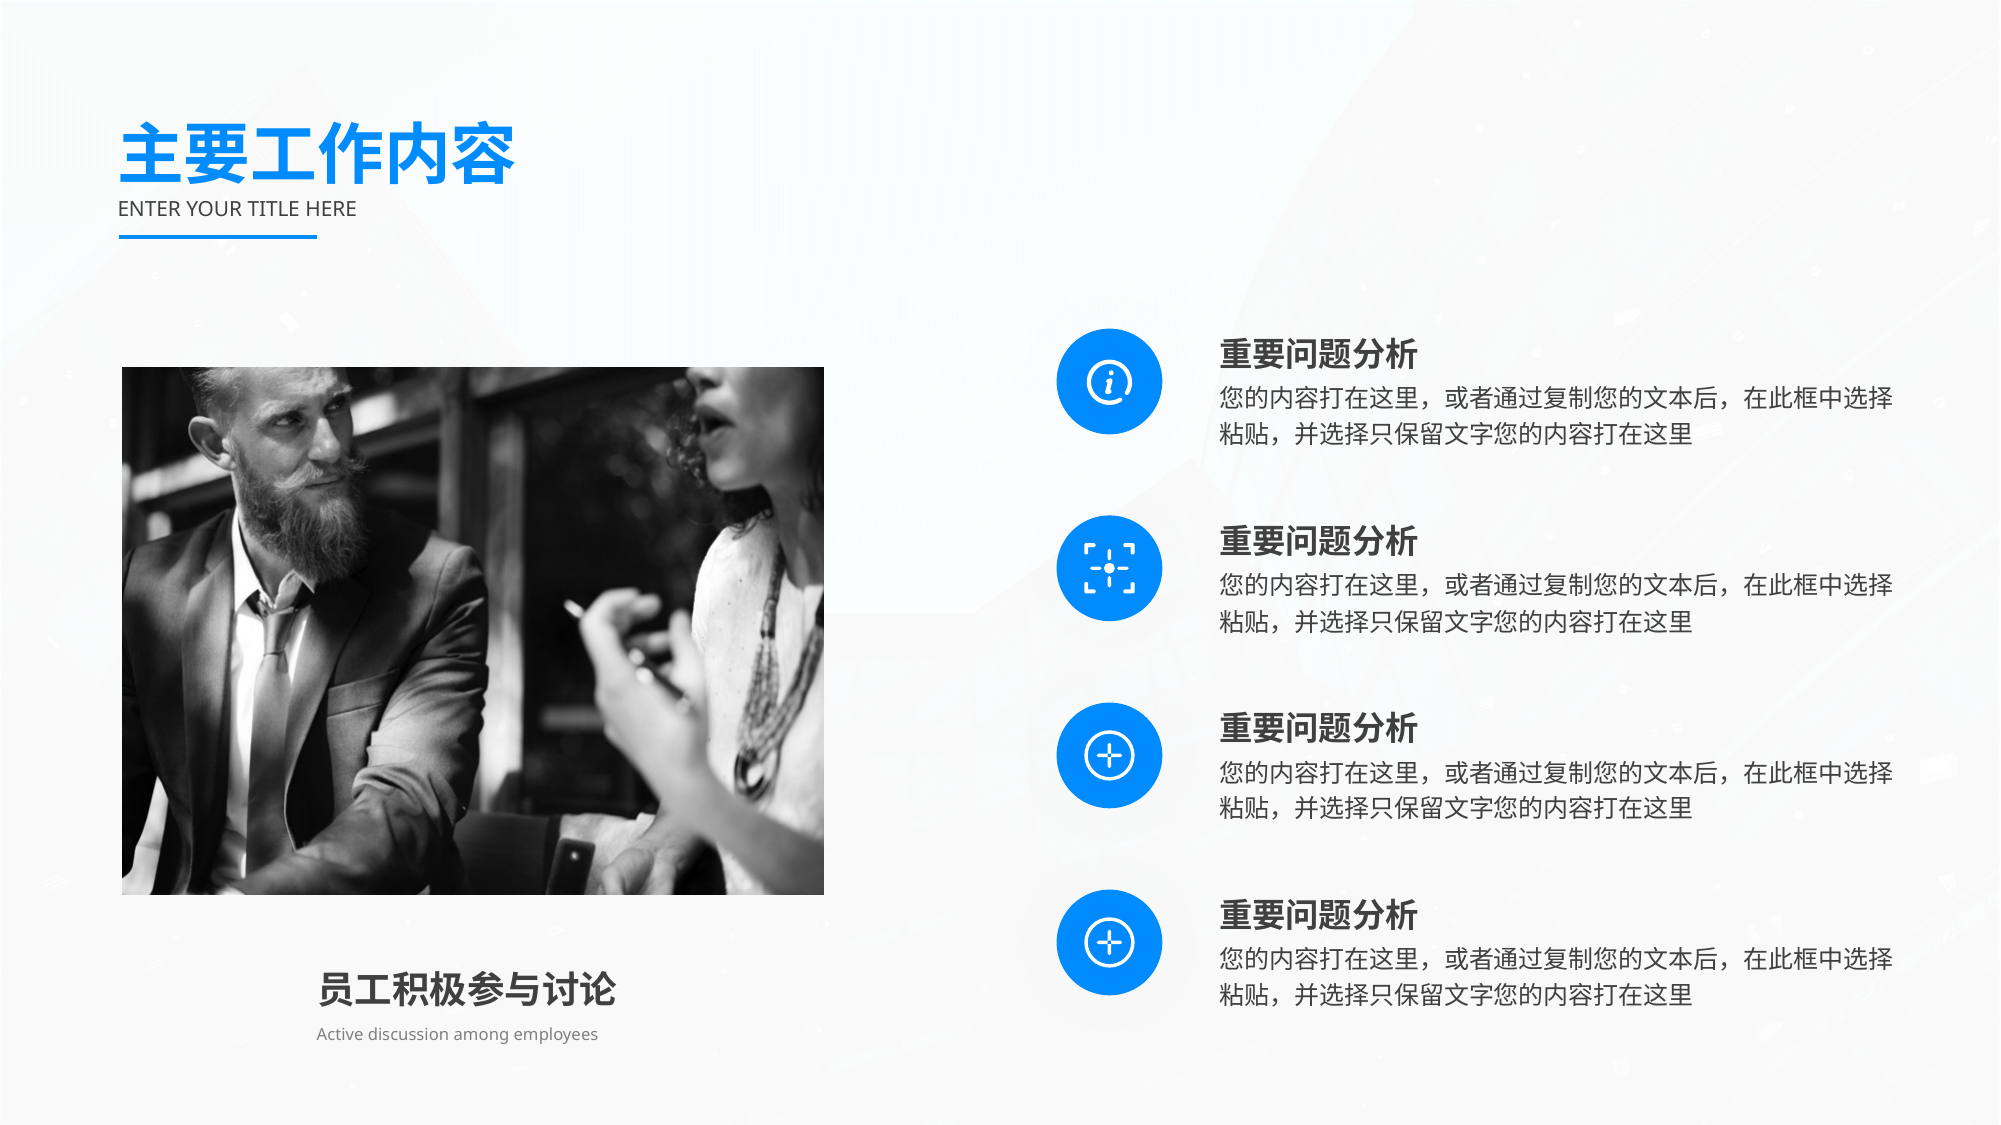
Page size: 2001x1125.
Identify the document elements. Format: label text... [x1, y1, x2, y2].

text_box 重要问题分析 [1204, 317, 1541, 379]
text_box [1122, 581, 1136, 595]
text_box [1056, 328, 1163, 435]
text_box [1083, 581, 1097, 595]
text_box 重要问题分析 [1204, 878, 1541, 940]
text_box 主要工作内容 [102, 104, 622, 201]
text_box 员工积极参与讨论 [276, 958, 658, 1020]
text_box 您的内容打在这里，或者通过复制您的文本后，在此框中选择粘贴，并选择只保留文字您的内容打在这里 [1204, 369, 1919, 459]
text_box 您的内容打在这里，或者通过复制您的文本后，在此框中选择粘贴，并选择只保留文字您的内容打在这里 [1204, 743, 1919, 833]
text_box 您的内容打在这里，或者通过复制您的文本后，在此框中选择粘贴，并选择只保留文字您的内容打在这里 [1204, 930, 1919, 1020]
text_box 重要问题分析 [1204, 504, 1541, 566]
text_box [1056, 889, 1163, 996]
text_box [1088, 547, 1131, 589]
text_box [1056, 702, 1163, 809]
text_box Active discussion among employees [301, 1015, 632, 1052]
text_box 您的内容打在这里，或者通过复制您的文本后，在此框中选择粘贴，并选择只保留文字您的内容打在这里 [1204, 556, 1919, 646]
text_box ENTER YOUR TITLE HERE [102, 188, 540, 229]
text_box [1055, 514, 1164, 623]
text_box [1122, 542, 1136, 556]
picture [0, 0, 2000, 1125]
text_box 重要问题分析 [1204, 691, 1541, 753]
text_box [1083, 542, 1097, 556]
